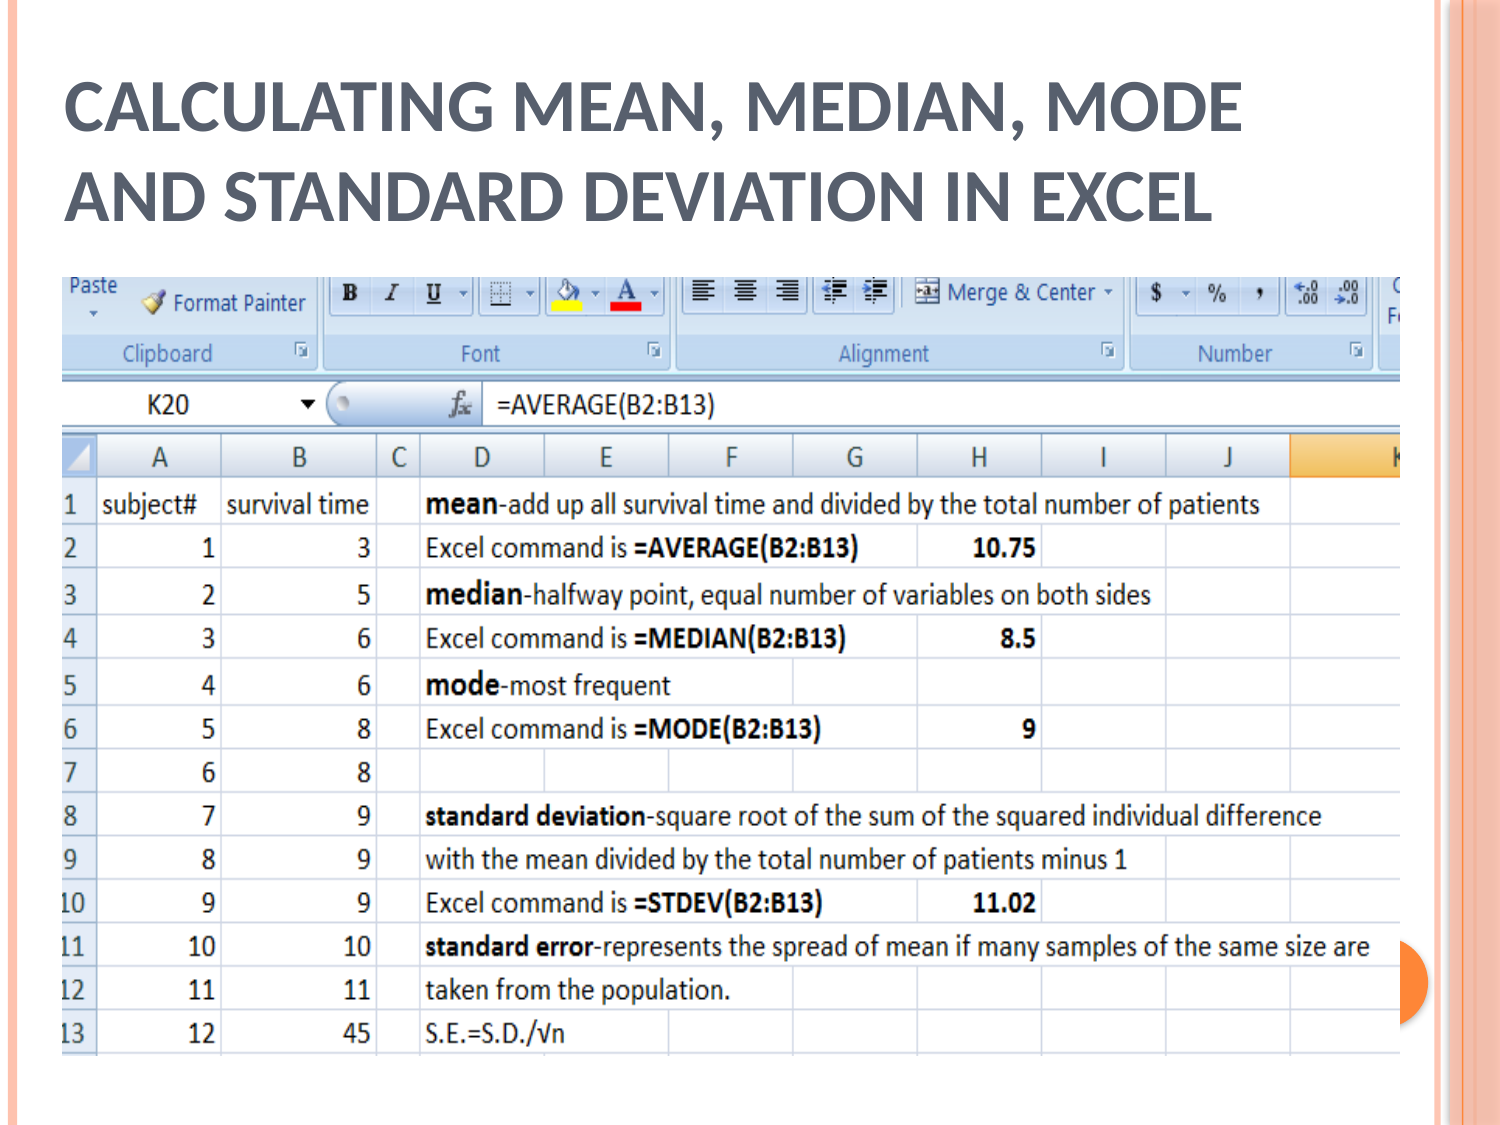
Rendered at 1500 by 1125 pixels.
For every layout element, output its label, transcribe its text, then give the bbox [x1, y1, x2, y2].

title Calculating mean, median, mode and standard deviation in excel [50, 56, 1375, 244]
picture [61, 277, 1401, 1057]
